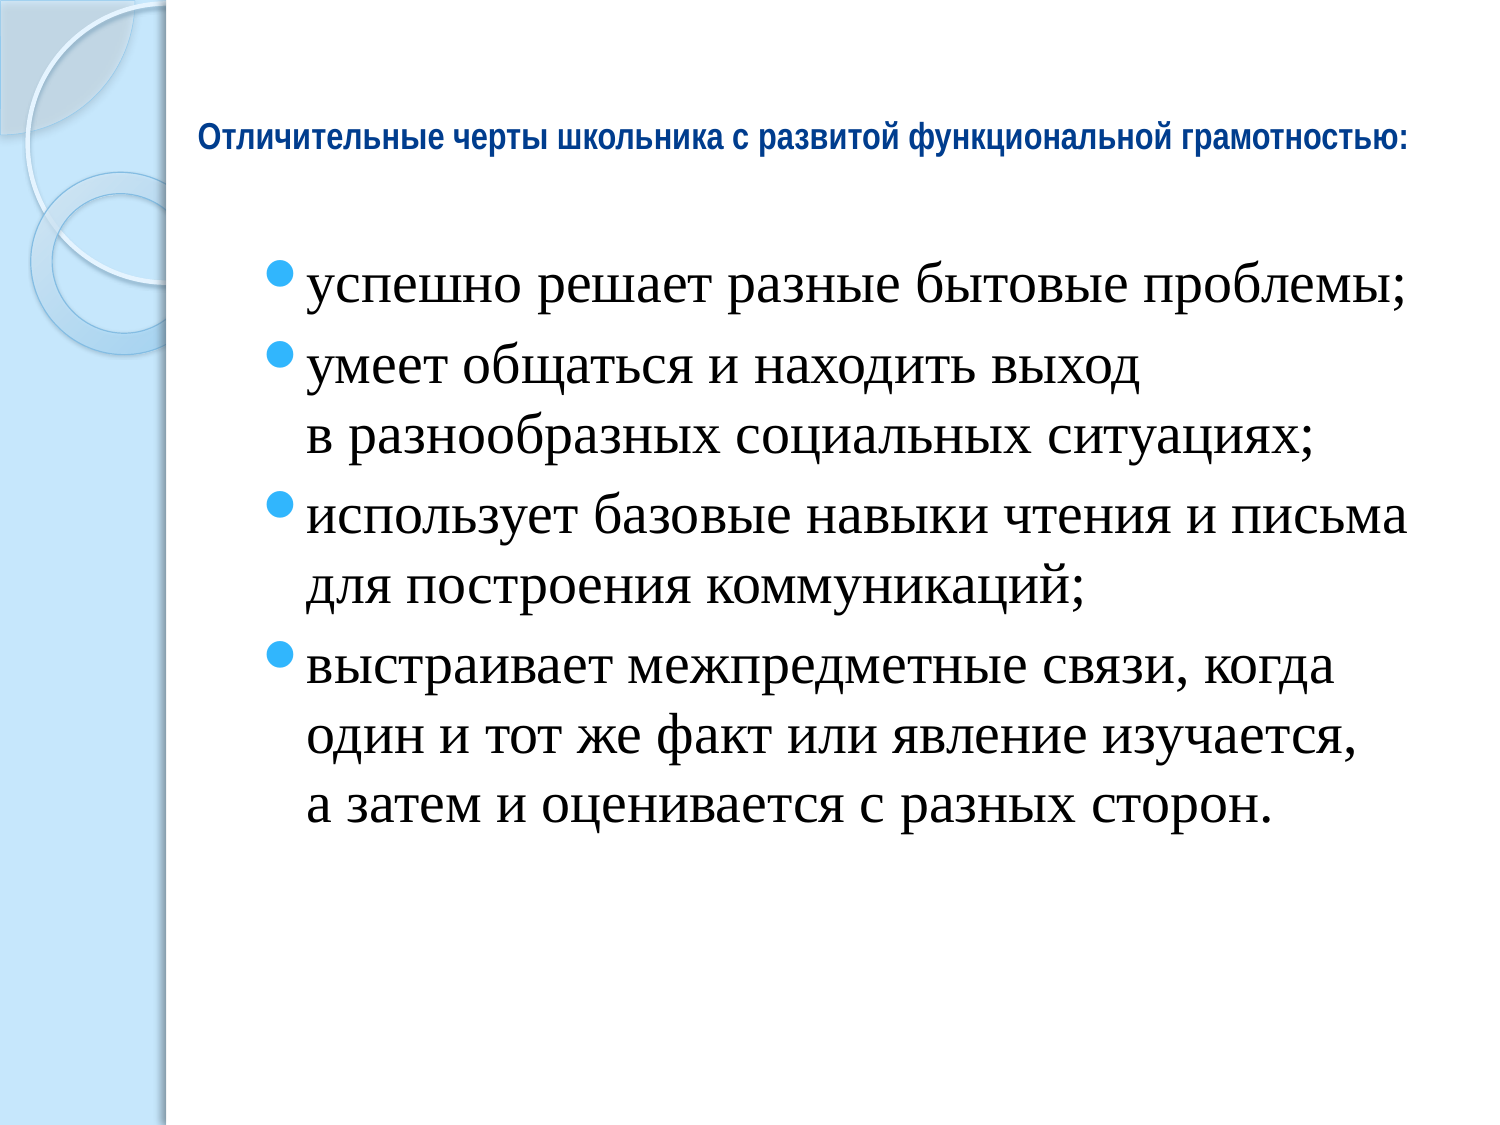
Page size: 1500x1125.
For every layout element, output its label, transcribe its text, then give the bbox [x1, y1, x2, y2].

title Отличительные черты школьника с развитой функциональной грамотностью: [183, 90, 1466, 233]
list успешно решает разные бытовые проблемы; умеет общаться и находить выход в разнообразных социальных ситуациях; использует базовые навыки чтения и письма для построения коммуникаций; выстраивает межпредметные связи, когда один и тот же факт или явление изучается, а затем и оценивается с разных сторон. [235, 237, 1466, 1025]
